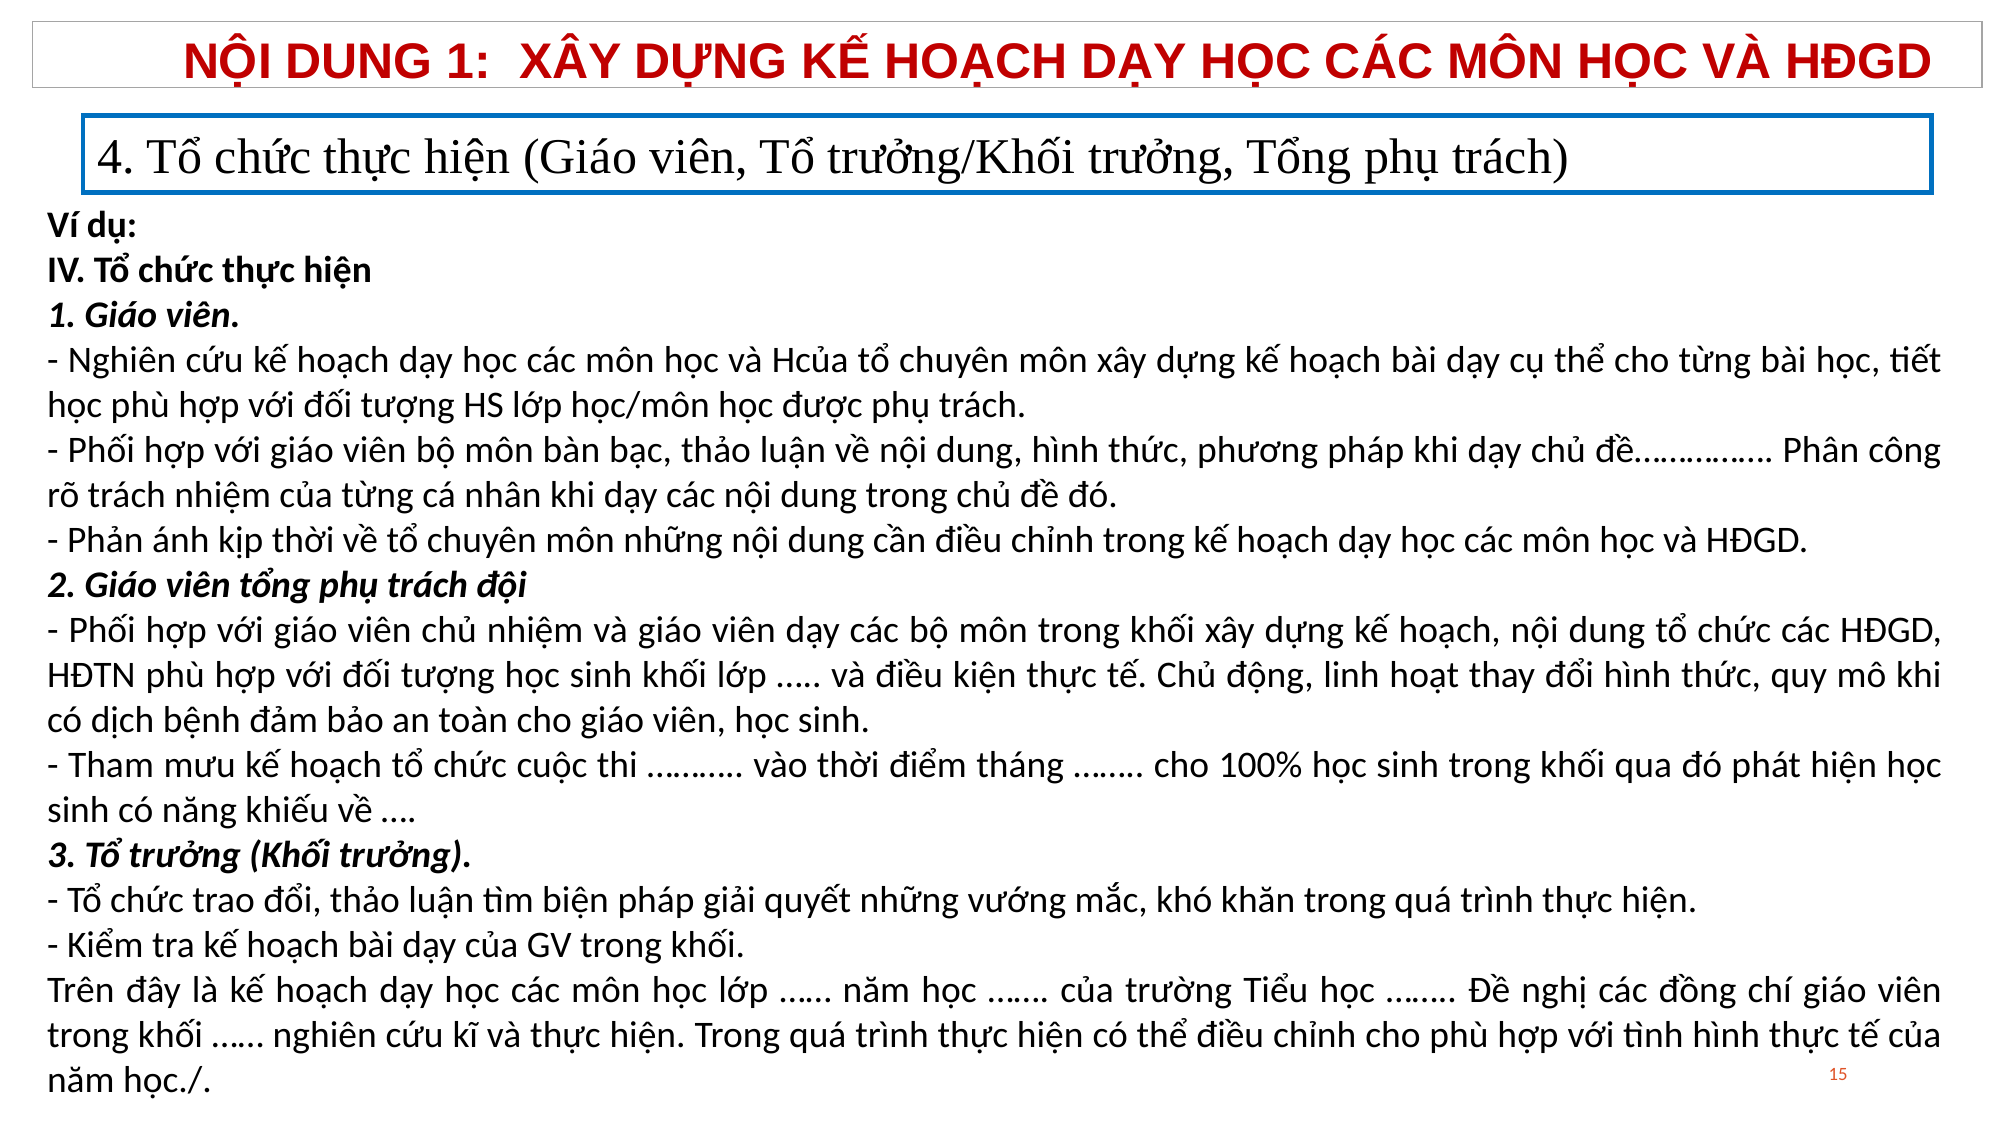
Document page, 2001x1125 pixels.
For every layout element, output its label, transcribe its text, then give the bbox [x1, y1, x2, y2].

text_box Ví dụ: IV. Tổ chức thực hiện 1. Giáo viên. - Nghiên cứu kế hoạch dạy học các môn học và Hcủa tổ chuyên môn xây dựng kế hoạch bài dạy cụ thể cho từng bài học, tiết học phù hợp với đối tượng HS lớp học/môn học được phụ trách. - Phối hợp với giáo viên bộ môn bàn bạc, thảo luận về nội dung, hình thức, phương pháp khi dạy chủ đề……………. Phân công rõ trách nhiệm của từng cá nhân khi dạy các nội dung trong chủ đề đó. - Phản ánh kịp thời về tổ chuyên môn những nội dung cần điều chỉnh trong kế hoạch dạy học các môn học và HĐGD. 2. Giáo viên tổng phụ trách đội - Phối hợp với giáo viên chủ nhiệm và giáo viên dạy các bộ môn trong khối xây dựng kế hoạch, nội dung tổ chức các HĐGD, HĐTN phù hợp với đối tượng học sinh khối lớp ….. và điều kiện thực tế. Chủ động, linh hoạt thay đổi hình thức, quy mô khi có dịch bệnh đảm bảo an toàn cho giáo viên, học sinh. - Tham mưu kế hoạch tổ chức cuộc thi ……….. vào thời điểm tháng …….. cho 100% học sinh trong khối qua đó phát hiện học sinh có năng khiếu về …. 3. Tổ trưởng (Khối trưởng). - Tổ chức trao đổi, thảo luận tìm biện pháp giải quyết những vướng mắc, khó khăn trong quá trình thực hiện. - Kiểm tra kế hoạch bài dạy của GV trong khối. Trên đây là kế hoạch dạy học các môn học lớp …… năm học ……. của trường Tiểu học …….. Đề nghị các đồng chí giáo viên trong khối …… nghiên cứu kĩ và thực hiện. Trong quá trình thực hiện có thể điều chỉnh cho phù hợp với tình hình thực tế của năm học./. [32, 192, 1959, 1125]
text_box NỘI DUNG 1: XÂY DỰNG KẾ HOẠCH DẠY HỌC CÁC MÔN HỌC VÀ HĐGD [32, 21, 1983, 88]
text_box 4. Tổ chức thực hiện (Giáo viên, Tổ trưởng/Khối trưởng, Tổng phụ trách) [82, 114, 1933, 192]
